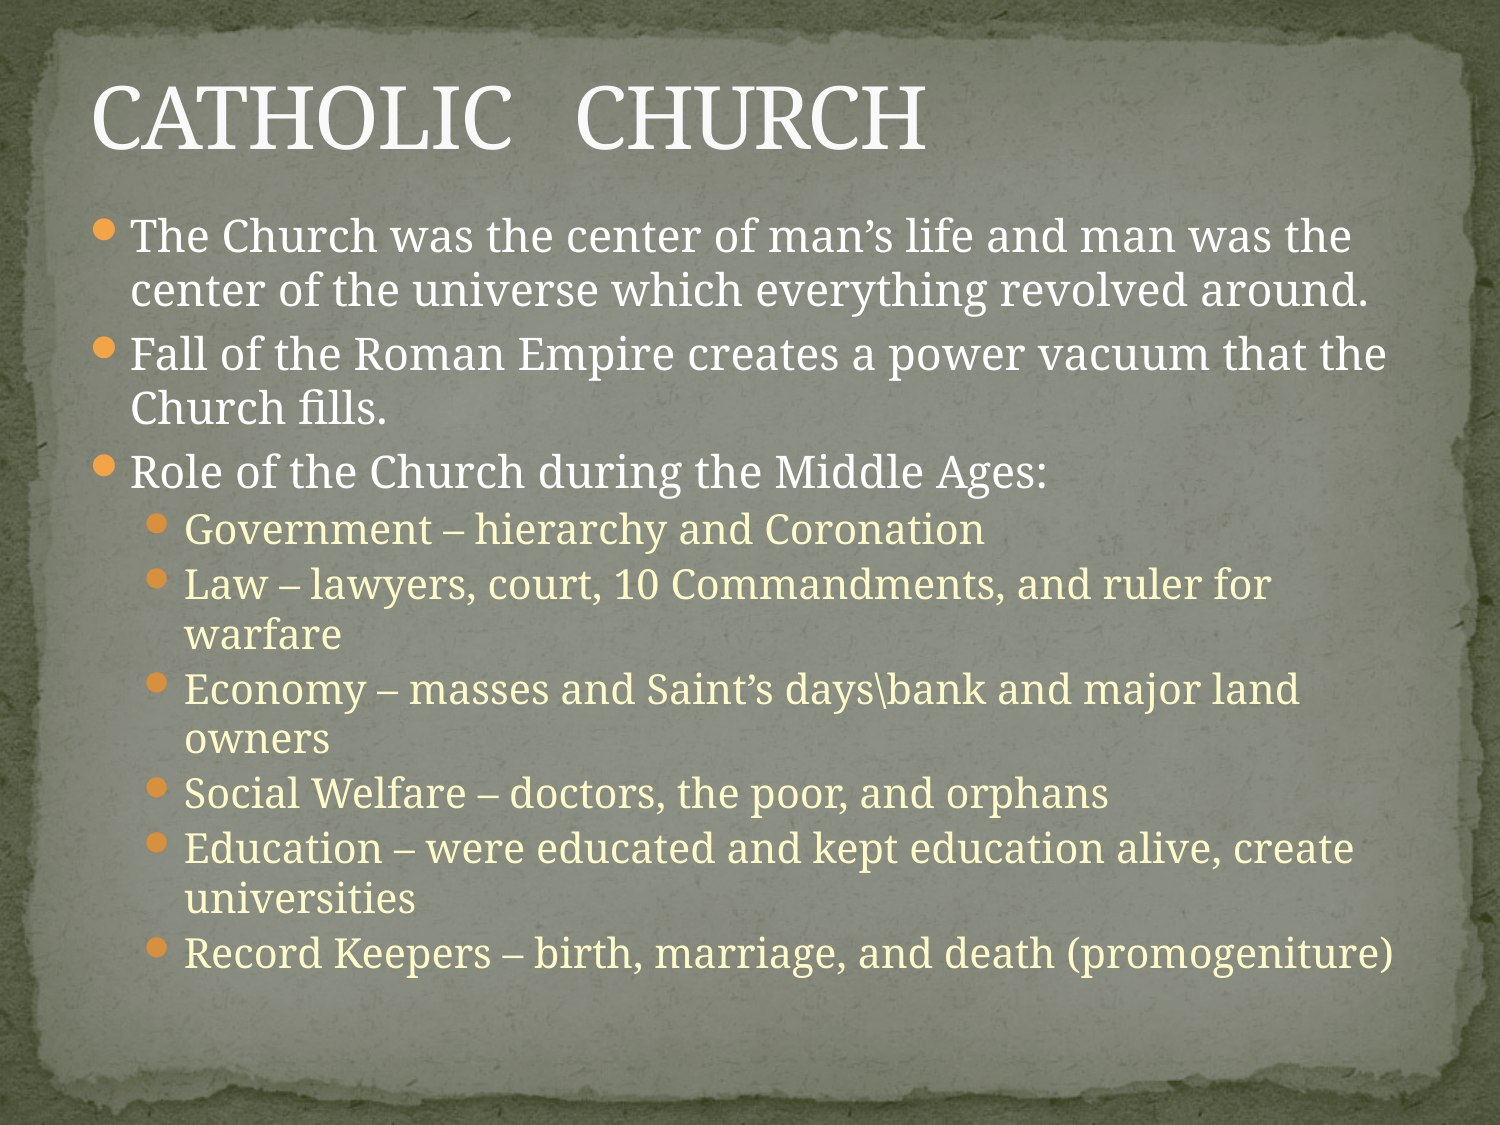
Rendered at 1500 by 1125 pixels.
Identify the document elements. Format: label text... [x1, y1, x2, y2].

list The Church was the center of man’s life and man was the center of the universe which everything revolved around. Fall of the Roman Empire creates a power vacuum that the Church fills. Role of the Church during the Middle Ages: Government – hierarchy and Coronation Law – lawyers, court, 10 Commandments, and ruler for warfare Economy – masses and Saint’s days\bank and major land owners Social Welfare – doctors, the poor, and orphans Education – were educated and kept education alive, create universities Record Keepers – birth, marriage, and death (promogeniture) [75, 200, 1425, 1000]
title CATHOLIC CHURCH [74, 24, 1425, 175]
